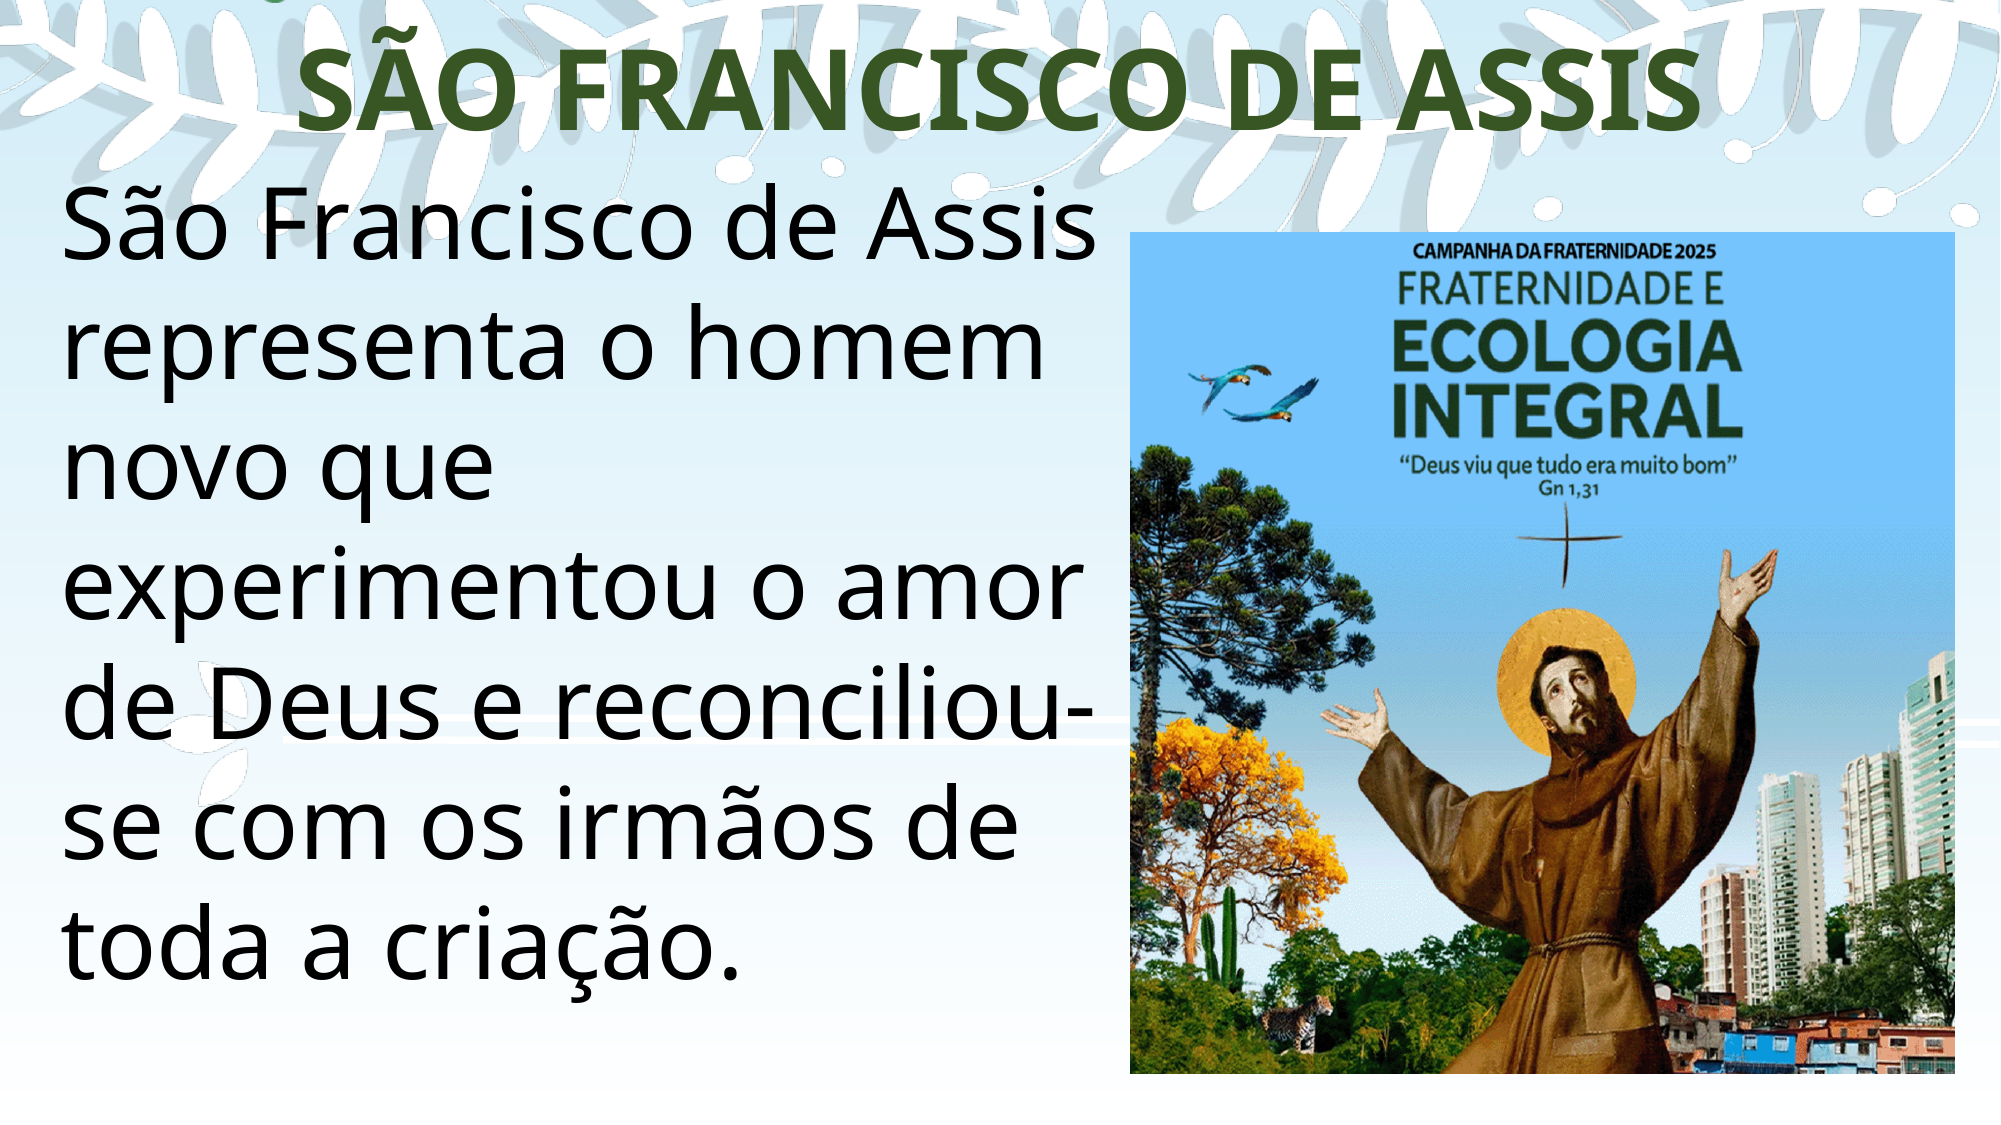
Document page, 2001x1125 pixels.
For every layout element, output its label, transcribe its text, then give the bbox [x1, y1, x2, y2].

text_box São Francisco de Assis representa o homem novo que experimentou o amor de Deus e reconciliou-se com os irmãos de toda a criação. [45, 152, 1120, 1007]
list SÃO FRANCISCO DE ASSIS [156, 25, 1844, 272]
picture [0, 0, 2001, 1125]
